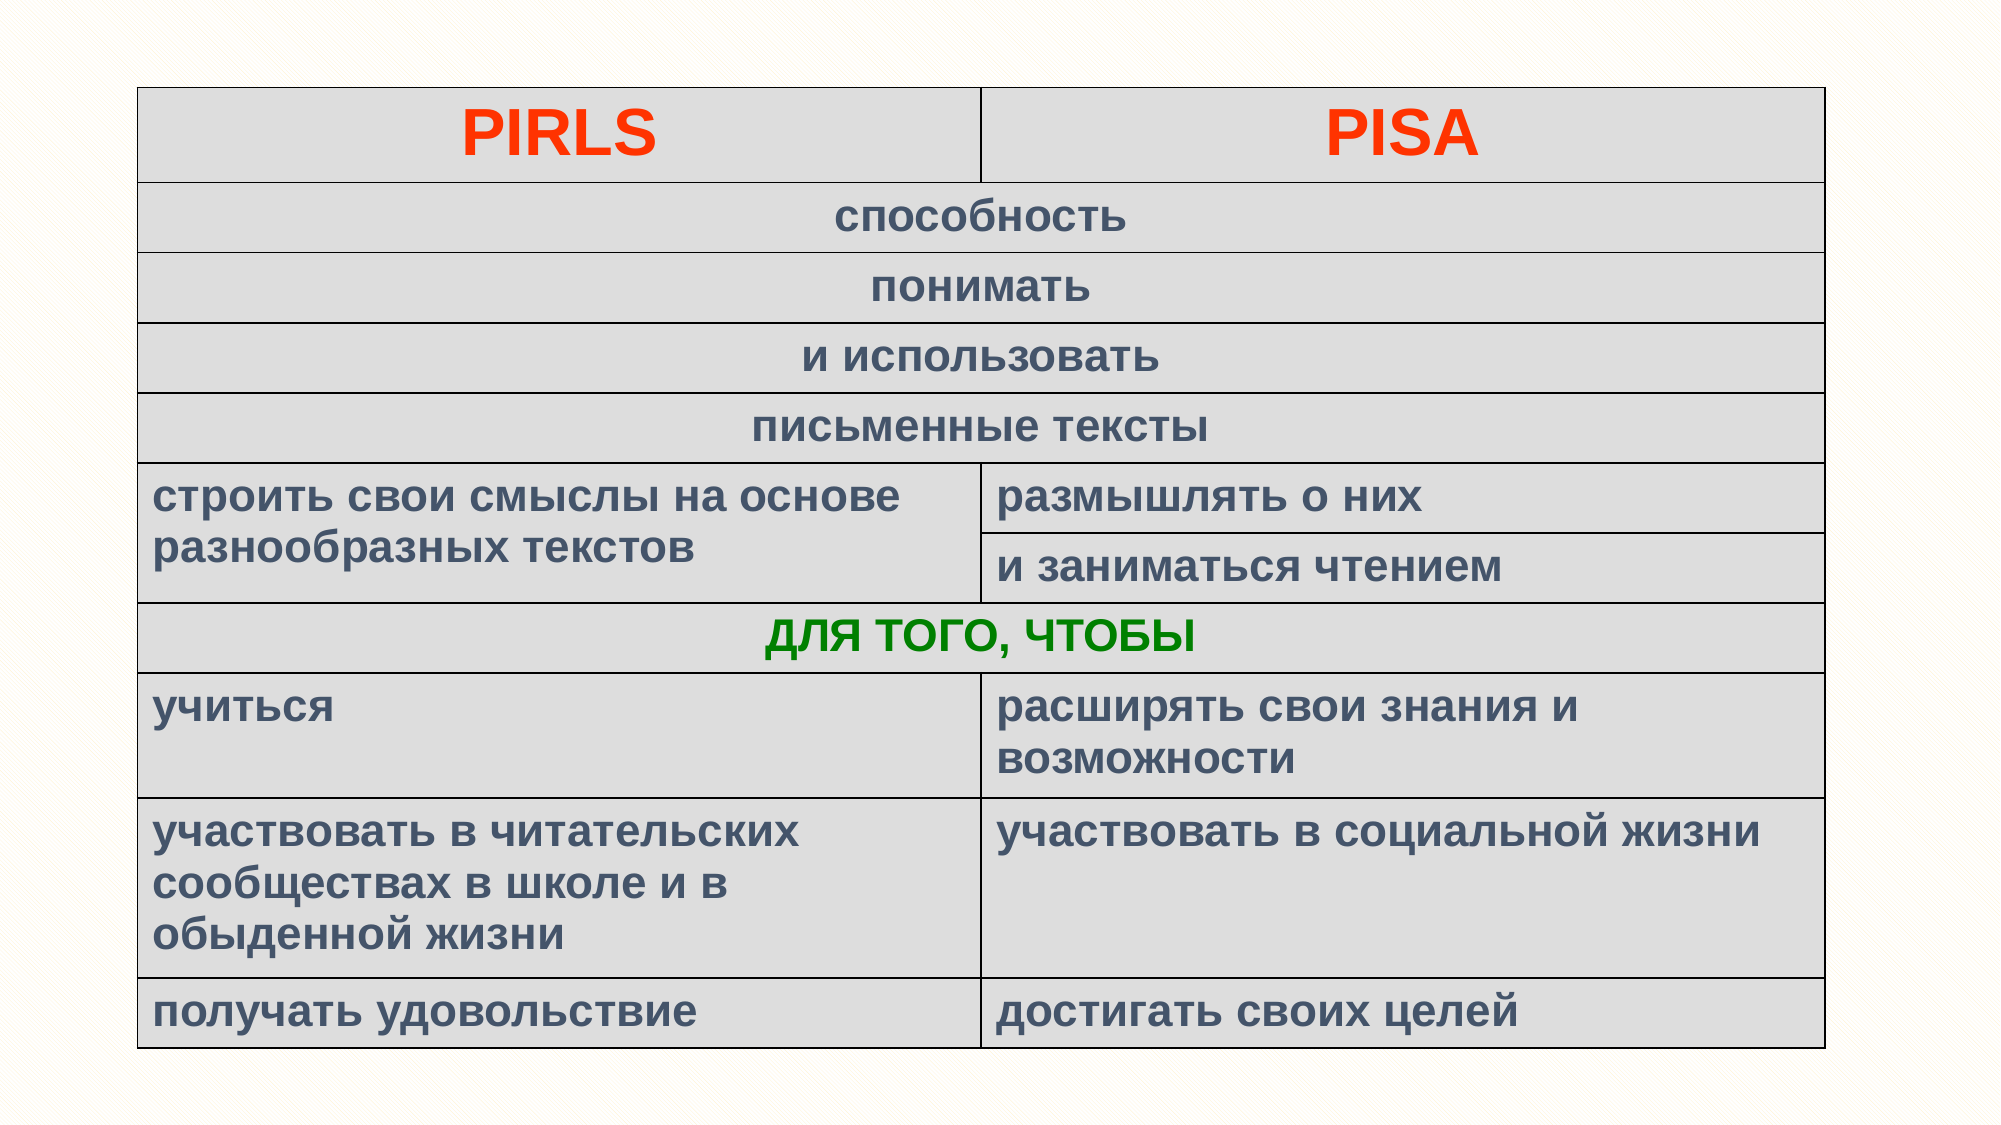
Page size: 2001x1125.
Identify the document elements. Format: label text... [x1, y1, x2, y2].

table_cell достигать своих целей [982, 979, 1824, 1047]
table_cell строить свои смыслы на основе разнообразных текстов [138, 464, 980, 602]
table_cell размышлять о них [982, 464, 1824, 532]
table_cell понимать [138, 253, 1824, 322]
table_cell учиться [138, 674, 980, 797]
table_header PISA [982, 88, 1824, 182]
table_header PIRLS [138, 88, 980, 182]
table_cell письменные тексты [138, 394, 1824, 462]
table_cell расширять свои знания и возможности [982, 674, 1824, 797]
table_cell участвовать в читательских сообществах в школе и в обыденной жизни [138, 799, 980, 977]
table_cell ДЛЯ ТОГО, ЧТОБЫ [138, 604, 1824, 672]
table_cell и заниматься чтением [982, 534, 1824, 602]
table_cell участвовать в социальной жизни [982, 799, 1824, 977]
table_cell и использовать [138, 324, 1824, 392]
table_cell получать удовольствие [138, 979, 980, 1047]
table_cell способность [138, 183, 1824, 252]
